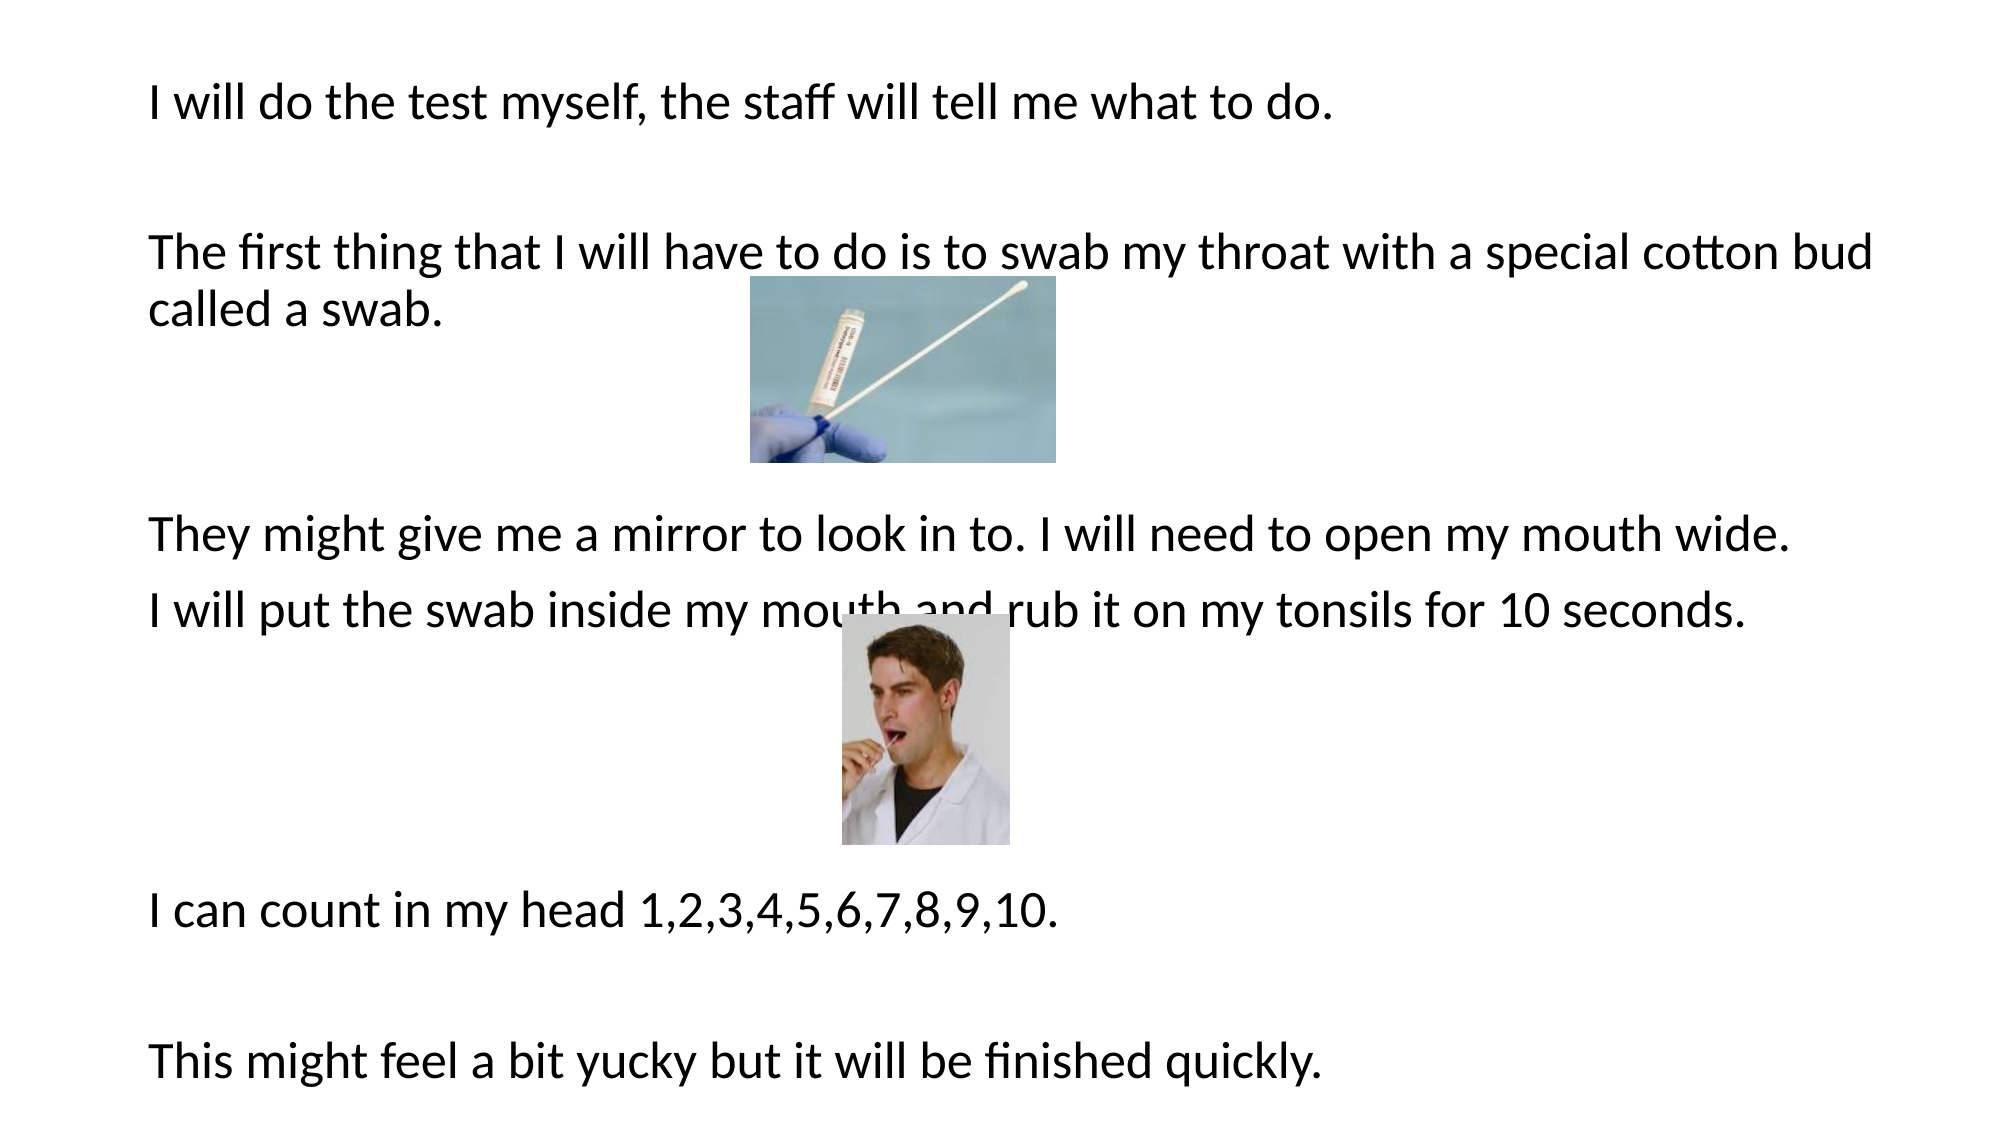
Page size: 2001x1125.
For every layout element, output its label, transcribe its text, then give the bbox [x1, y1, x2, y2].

list I will do the test myself, the staff will tell me what to do. The first thing that I will have to do is to swab my throat with a special cotton bud called a swab. They might give me a mirror to look in to. I will need to open my mouth wide. I will put the swab inside my mouth and rub it on my tonsils for 10 seconds. I can count in my head 1,2,3,4,5,6,7,8,9,10. This might feel a bit yucky but it will be finished quickly. [133, 66, 1927, 1108]
picture [842, 614, 1010, 845]
picture [749, 276, 1056, 463]
